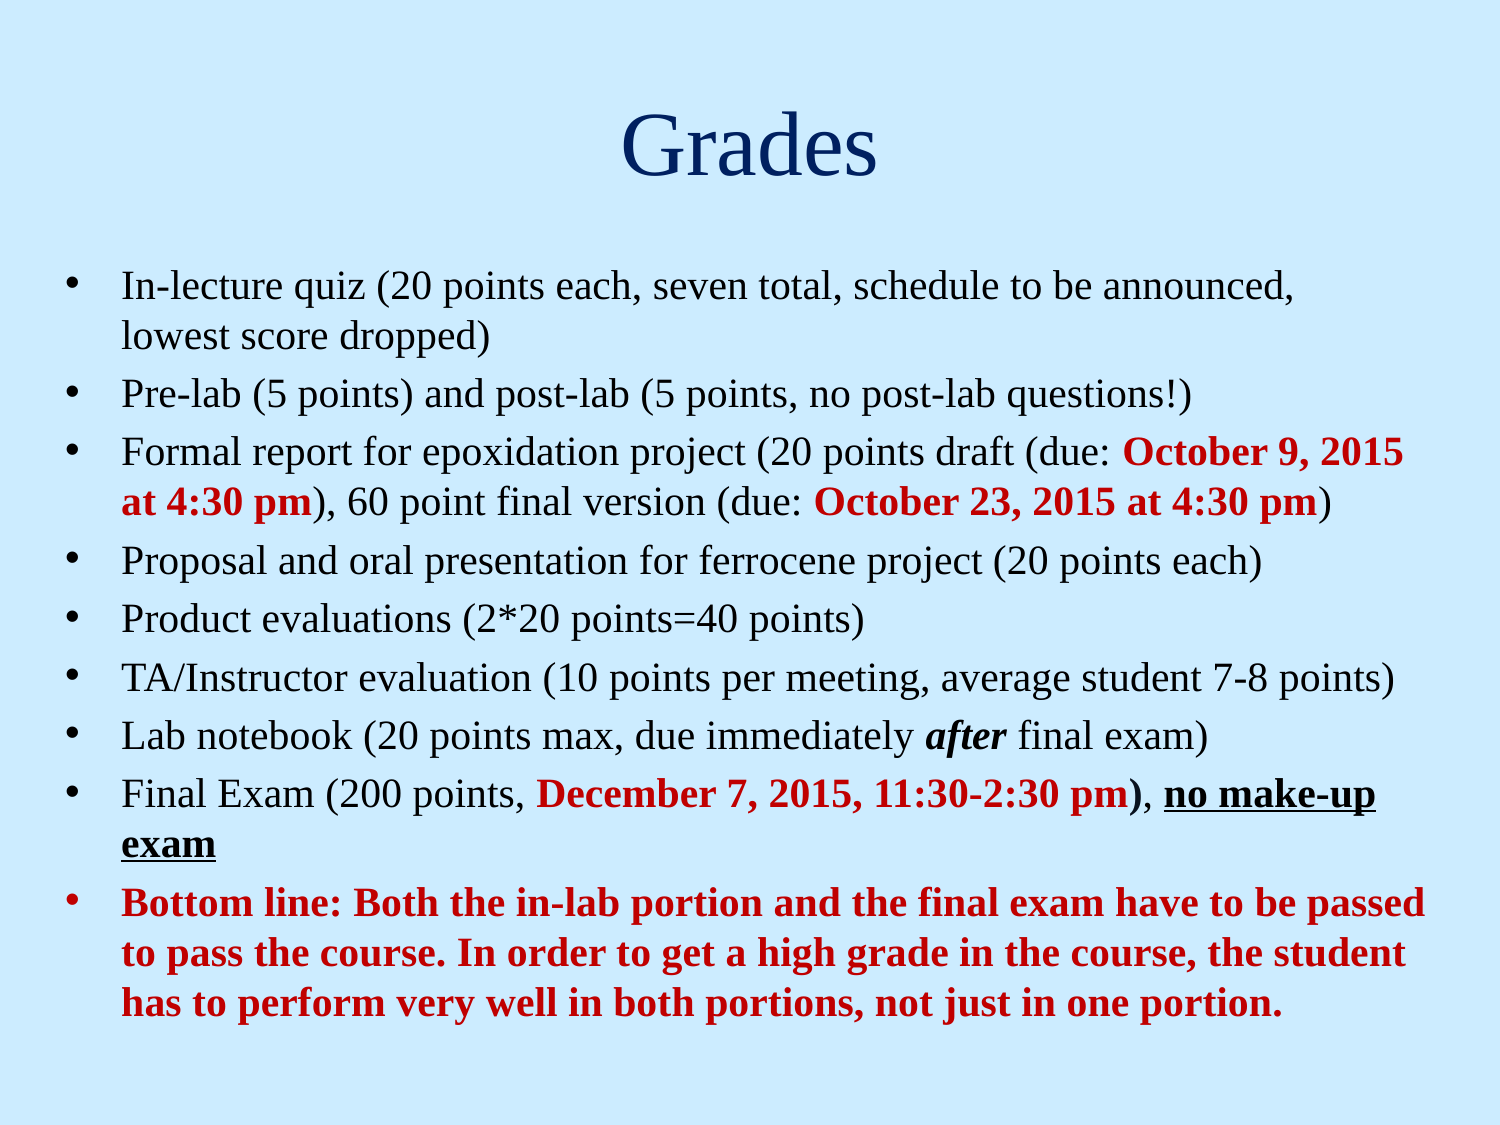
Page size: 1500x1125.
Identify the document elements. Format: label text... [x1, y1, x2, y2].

list In-lecture quiz (20 points each, seven total, schedule to be announced, lowest score dropped) Pre-lab (5 points) and post-lab (5 points, no post-lab questions!) Formal report for epoxidation project (20 points draft (due: October 9, 2015 at 4:30 pm), 60 point final version (due: October 23, 2015 at 4:30 pm) Proposal and oral presentation for ferrocene project (20 points each) Product evaluations (2*20 points=40 points) TA/Instructor evaluation (10 points per meeting, average student 7-8 points) Lab notebook (20 points max, due immediately after final exam) Final Exam (200 points, December 7, 2015, 11:30-2:30 pm), no make-up exam Bottom line: Both the in-lab portion and the final exam have to be passed to pass the course. In order to get a high grade in the course, the student has to perform very well in both portions, not just in one portion. [50, 249, 1450, 1000]
title Grades [75, 45, 1425, 233]
